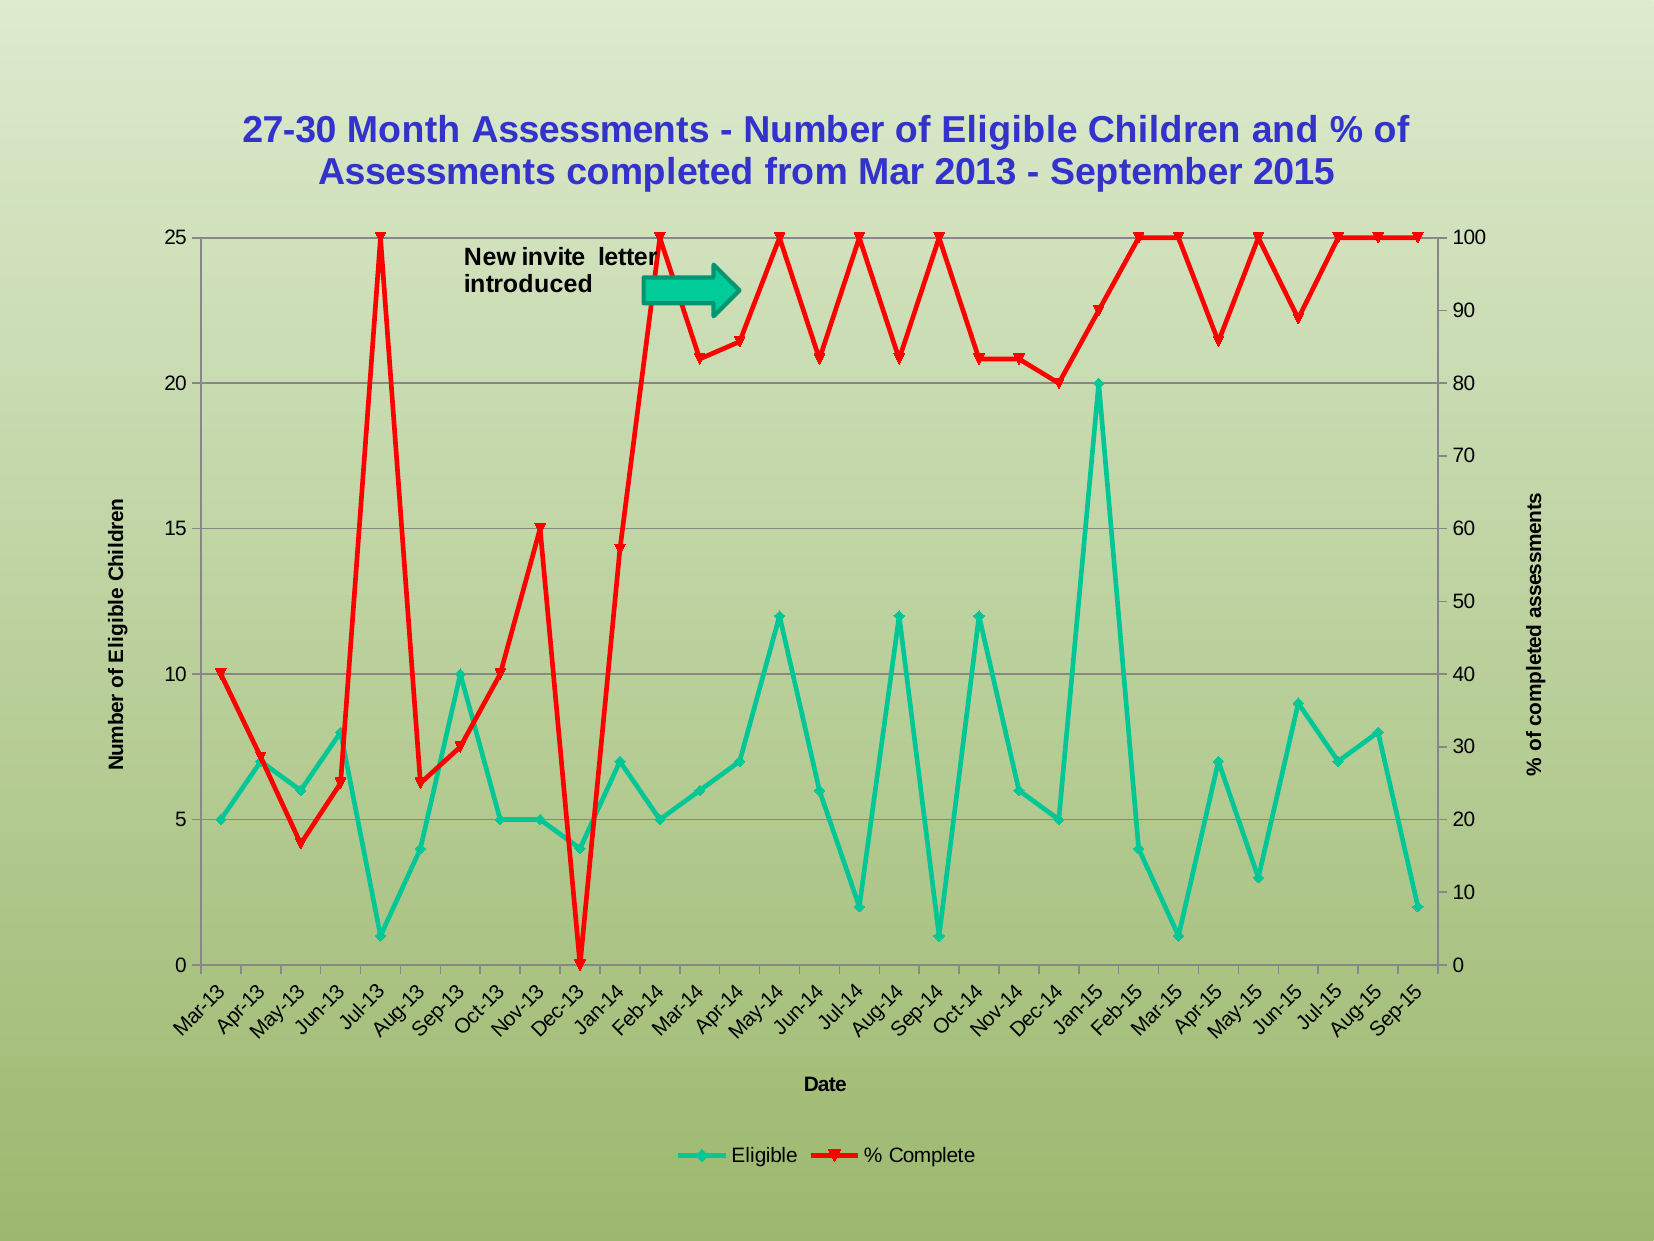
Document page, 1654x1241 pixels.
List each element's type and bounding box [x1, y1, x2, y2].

chart [71, 66, 1583, 1174]
